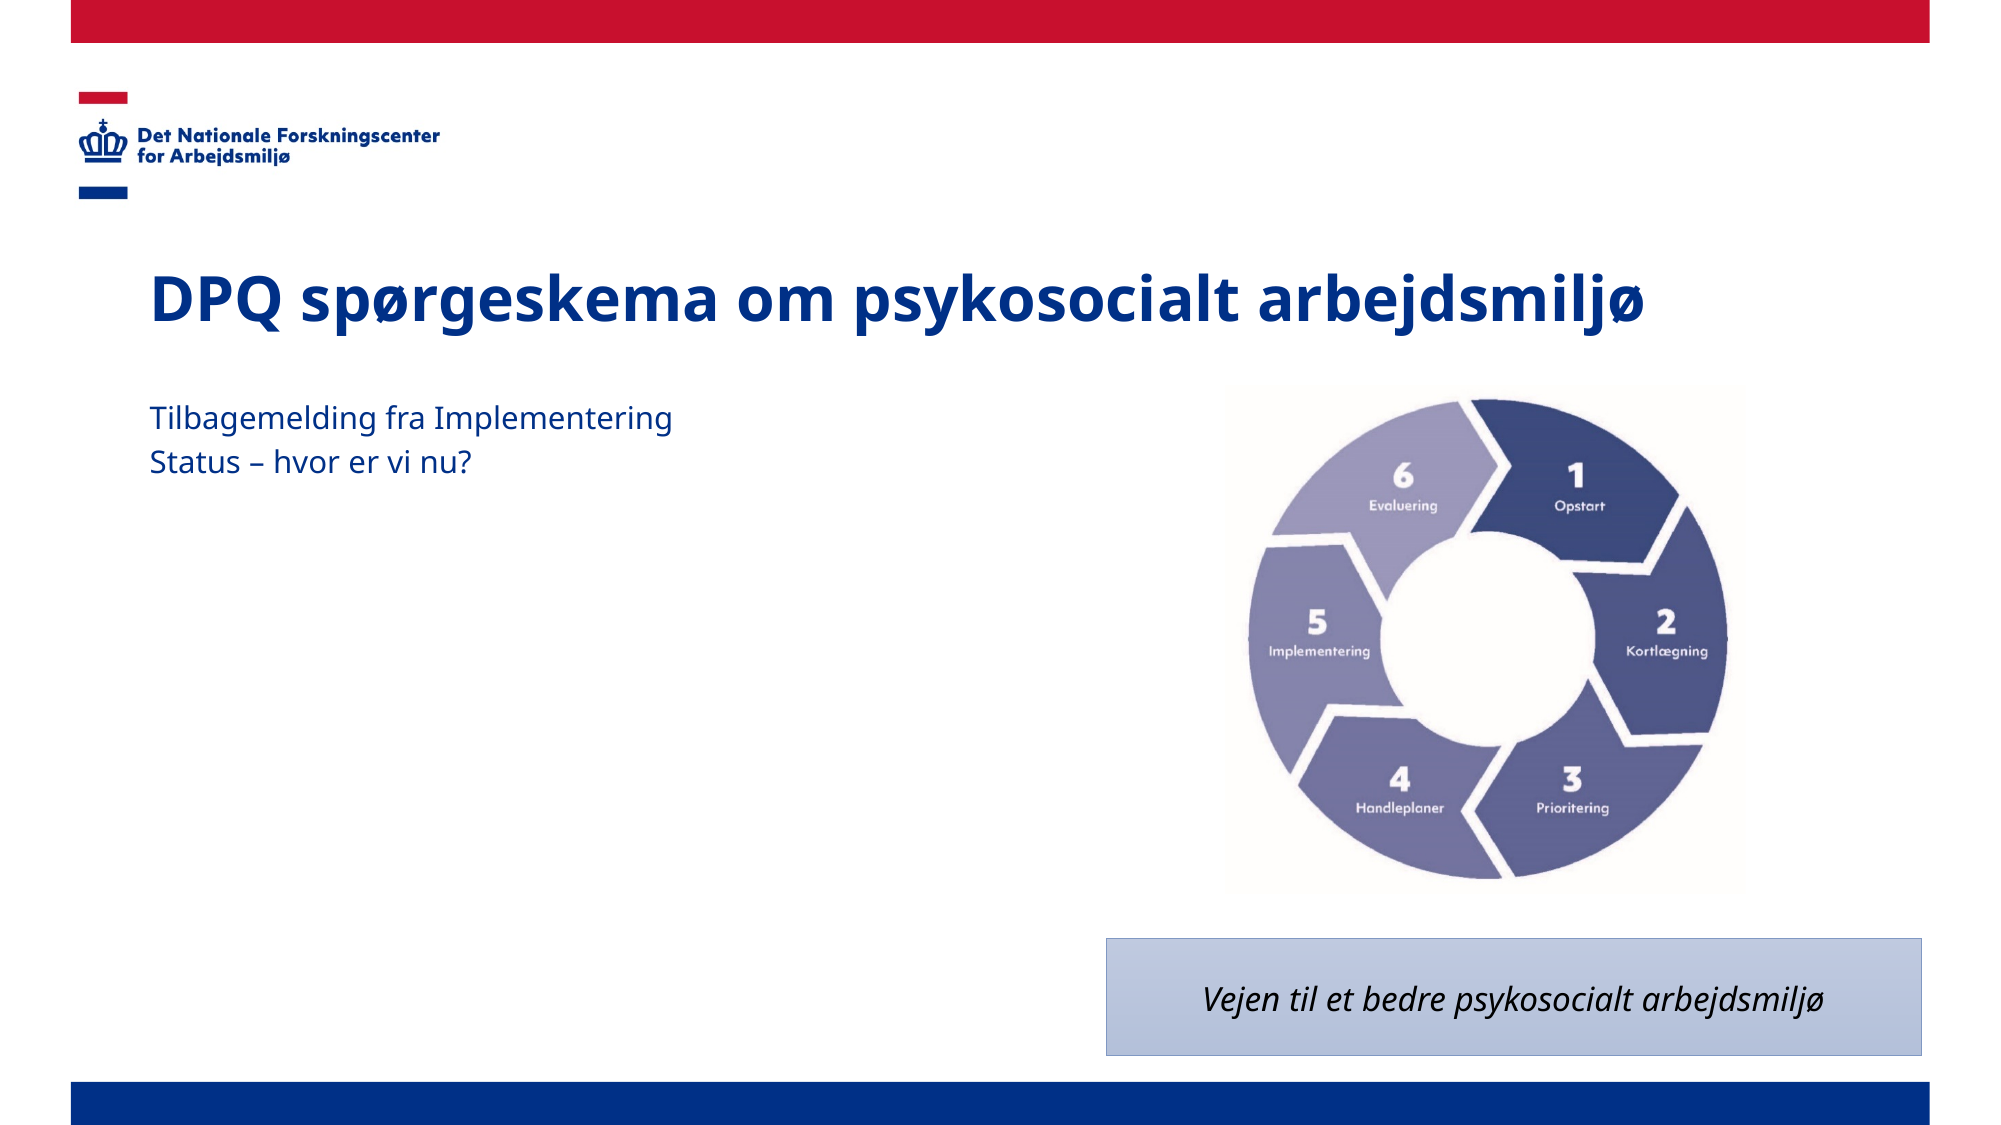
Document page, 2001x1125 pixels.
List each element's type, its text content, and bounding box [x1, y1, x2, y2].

picture [30, 43, 488, 247]
text_box Vejen til et bedre psykosocialt arbejdsmiljø [1106, 938, 1922, 1056]
picture [1225, 385, 1746, 894]
subtitle Tilbagemelding fra Implementering Status – hvor er vi nu? [149, 397, 1225, 669]
title DPQ spørgeskema om psykosocialt arbejdsmiljø [149, 172, 1910, 421]
